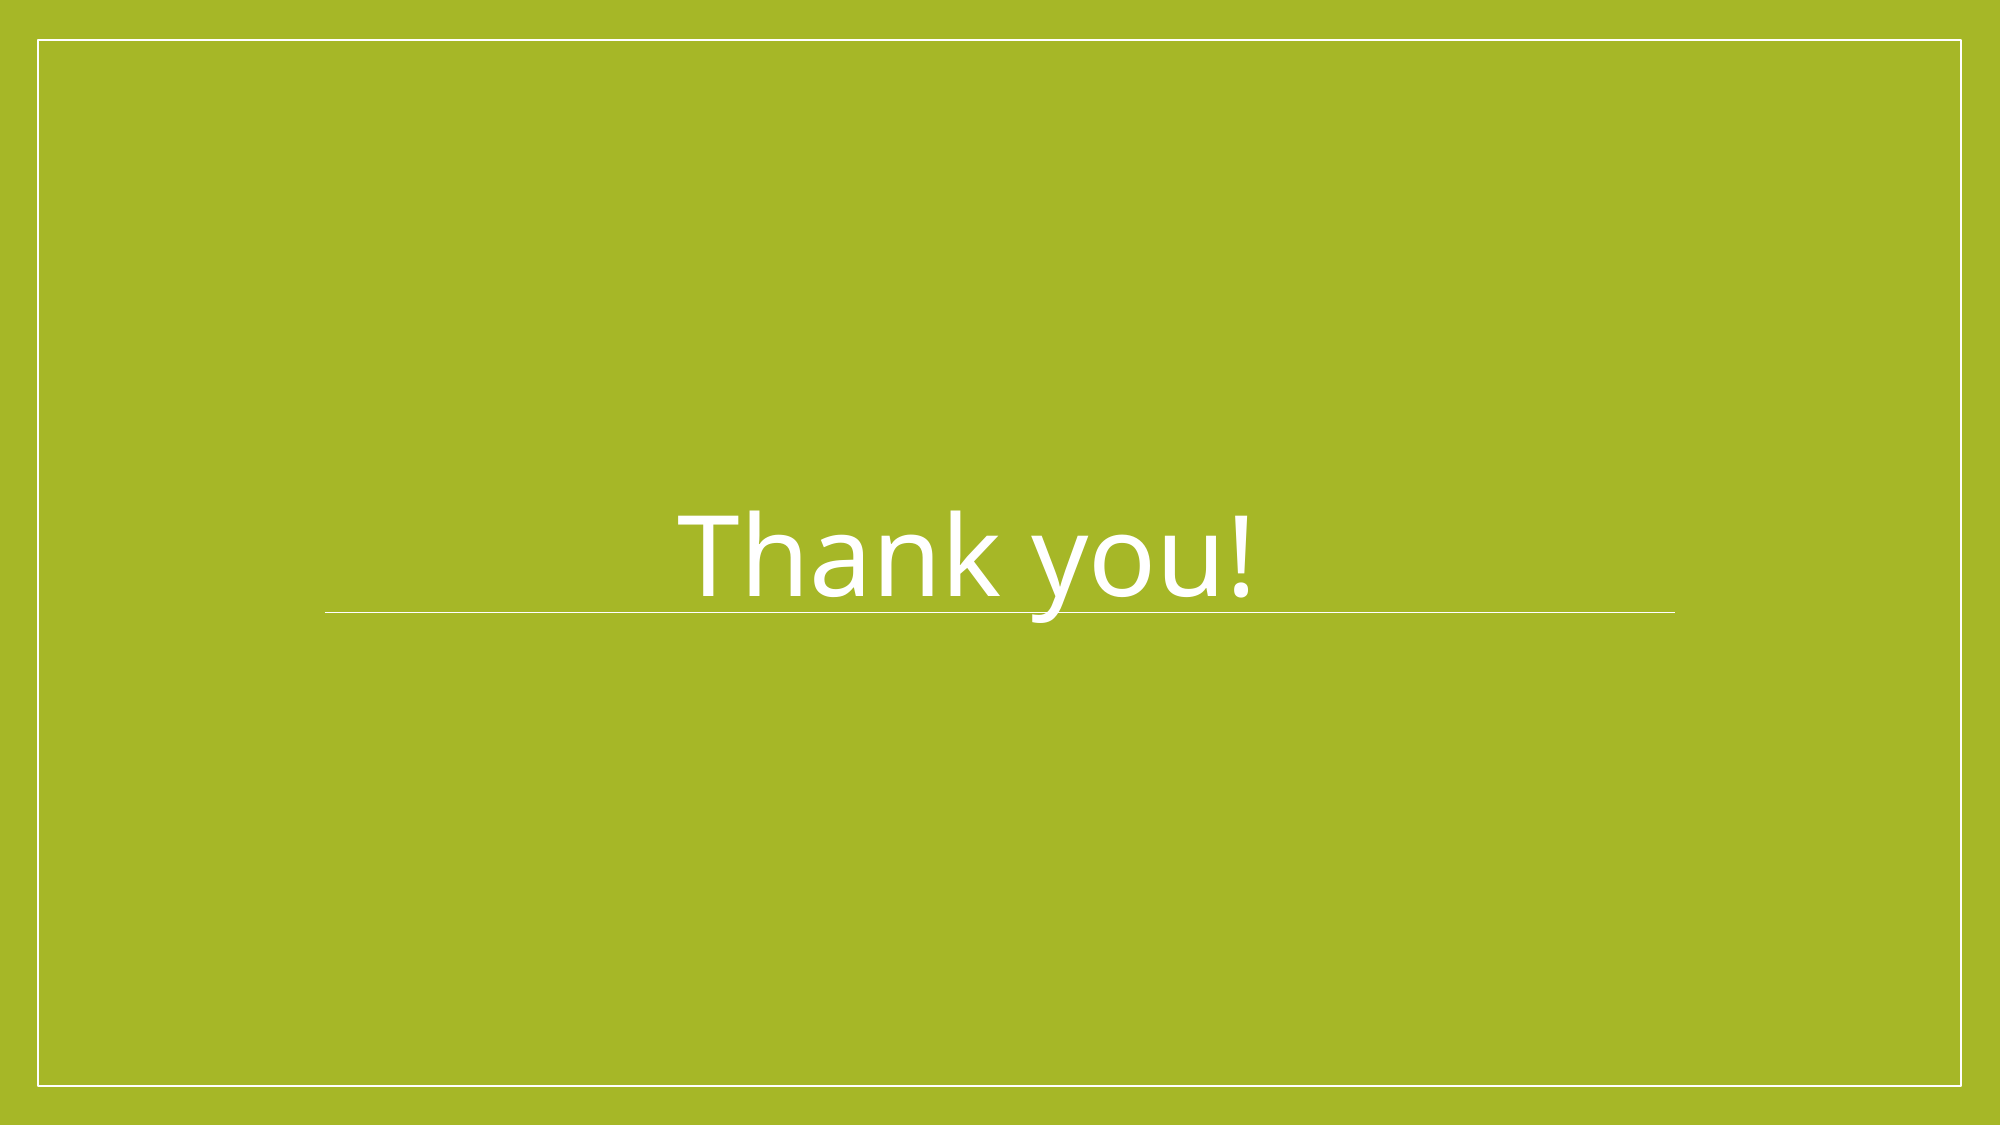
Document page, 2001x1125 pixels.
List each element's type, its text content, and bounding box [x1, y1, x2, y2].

subtitle Thank you! [247, 491, 1687, 720]
